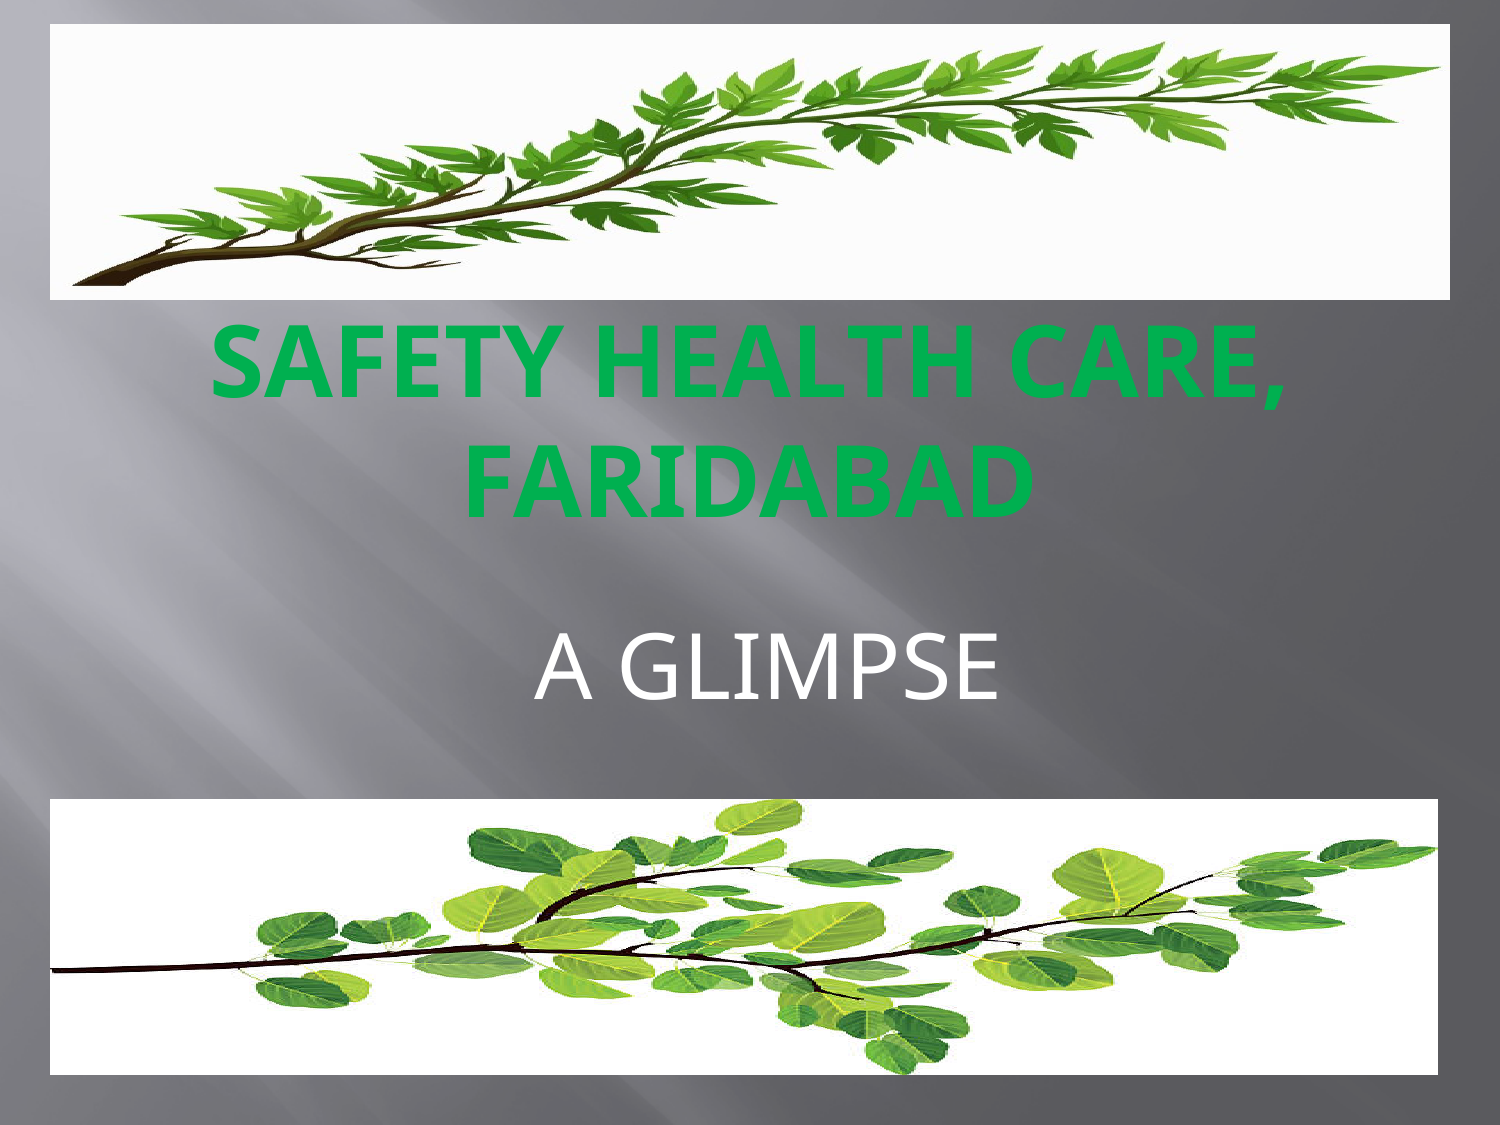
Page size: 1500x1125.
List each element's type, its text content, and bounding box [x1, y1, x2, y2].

subtitle A GLIMPSE [62, 600, 1475, 824]
picture [49, 24, 1451, 301]
title SAFETY HEALTH CARE, Faridabad [112, 344, 1388, 538]
picture [49, 799, 1438, 1076]
